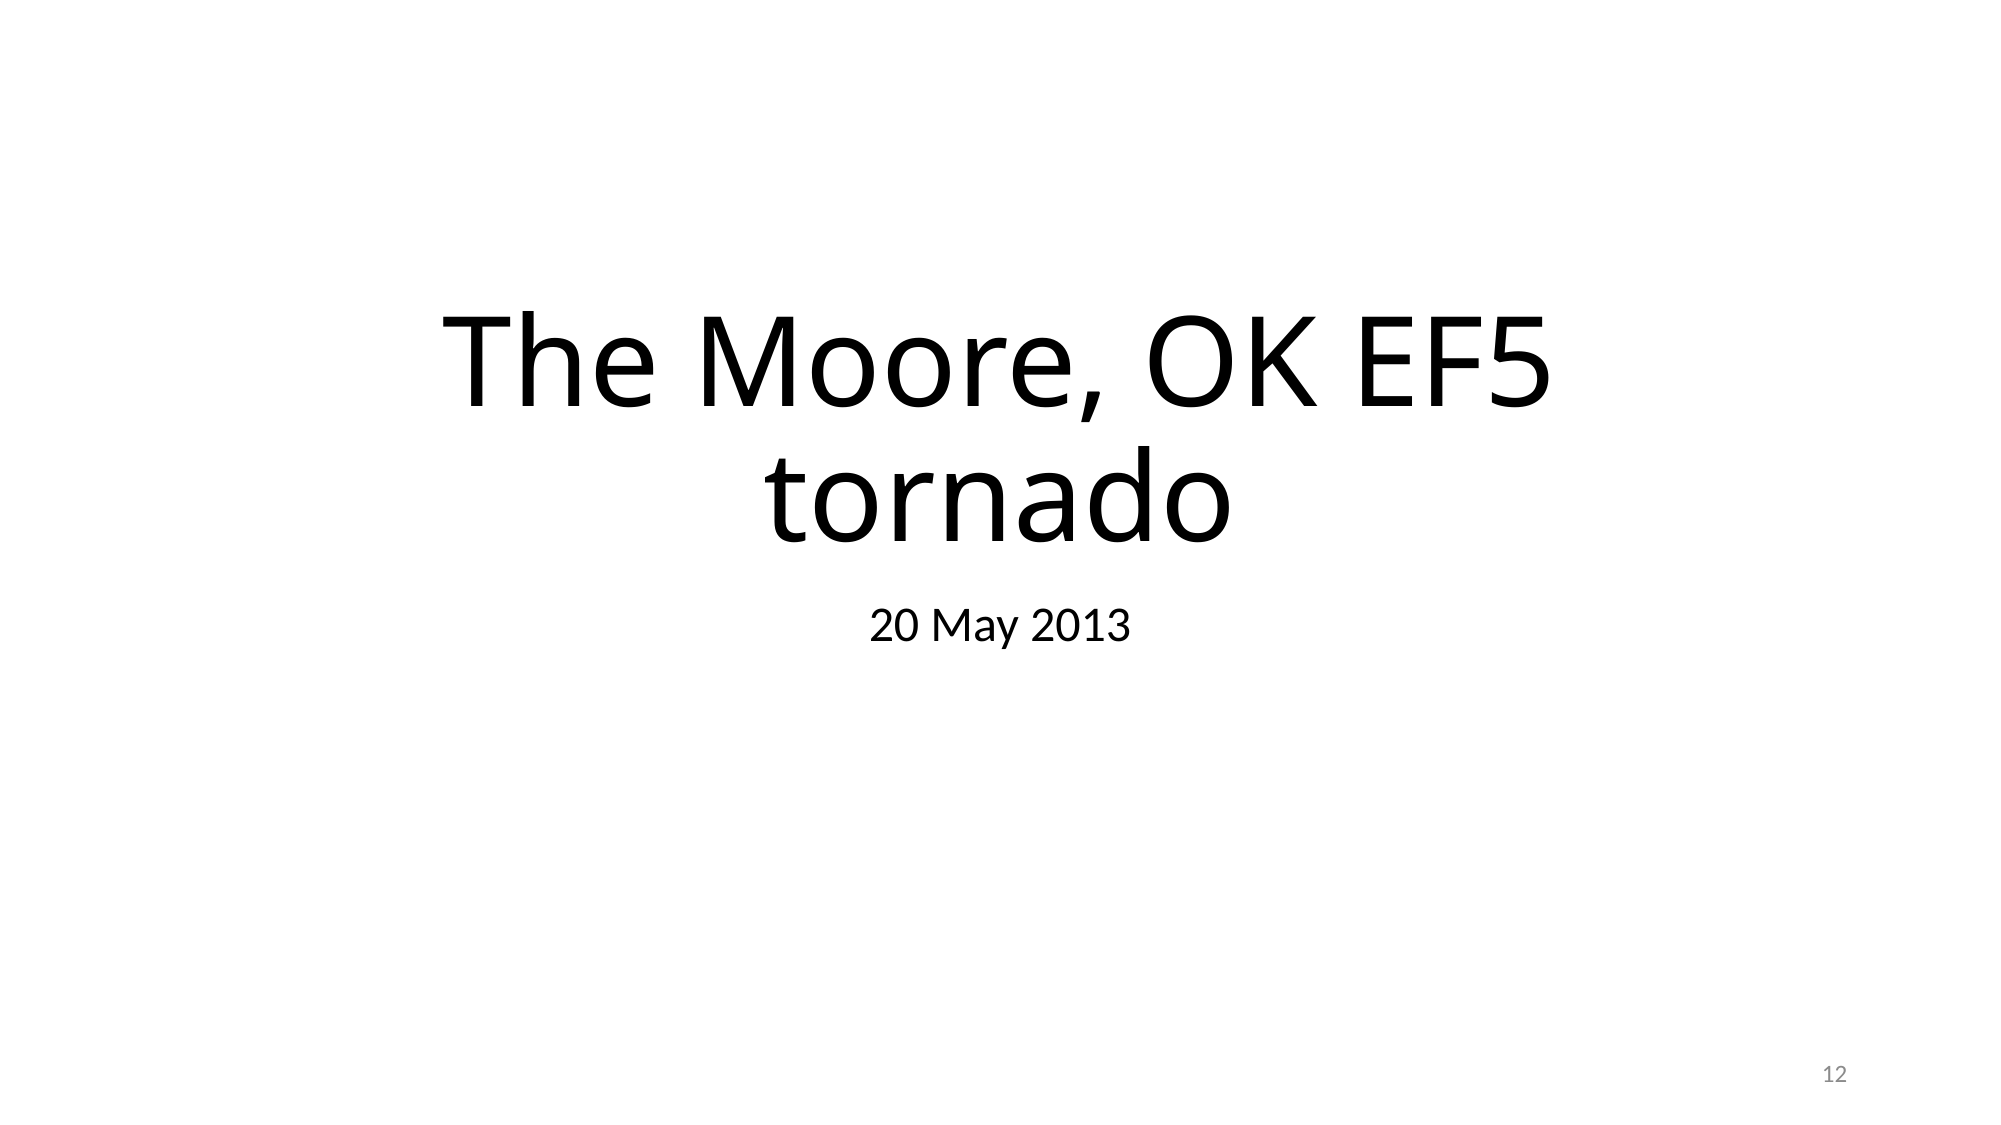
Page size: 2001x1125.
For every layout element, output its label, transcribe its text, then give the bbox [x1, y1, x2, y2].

title The Moore, OK EF5 tornado [249, 184, 1750, 576]
subtitle 20 May 2013 [249, 590, 1750, 863]
slide_number 12 [1412, 1042, 1863, 1103]
